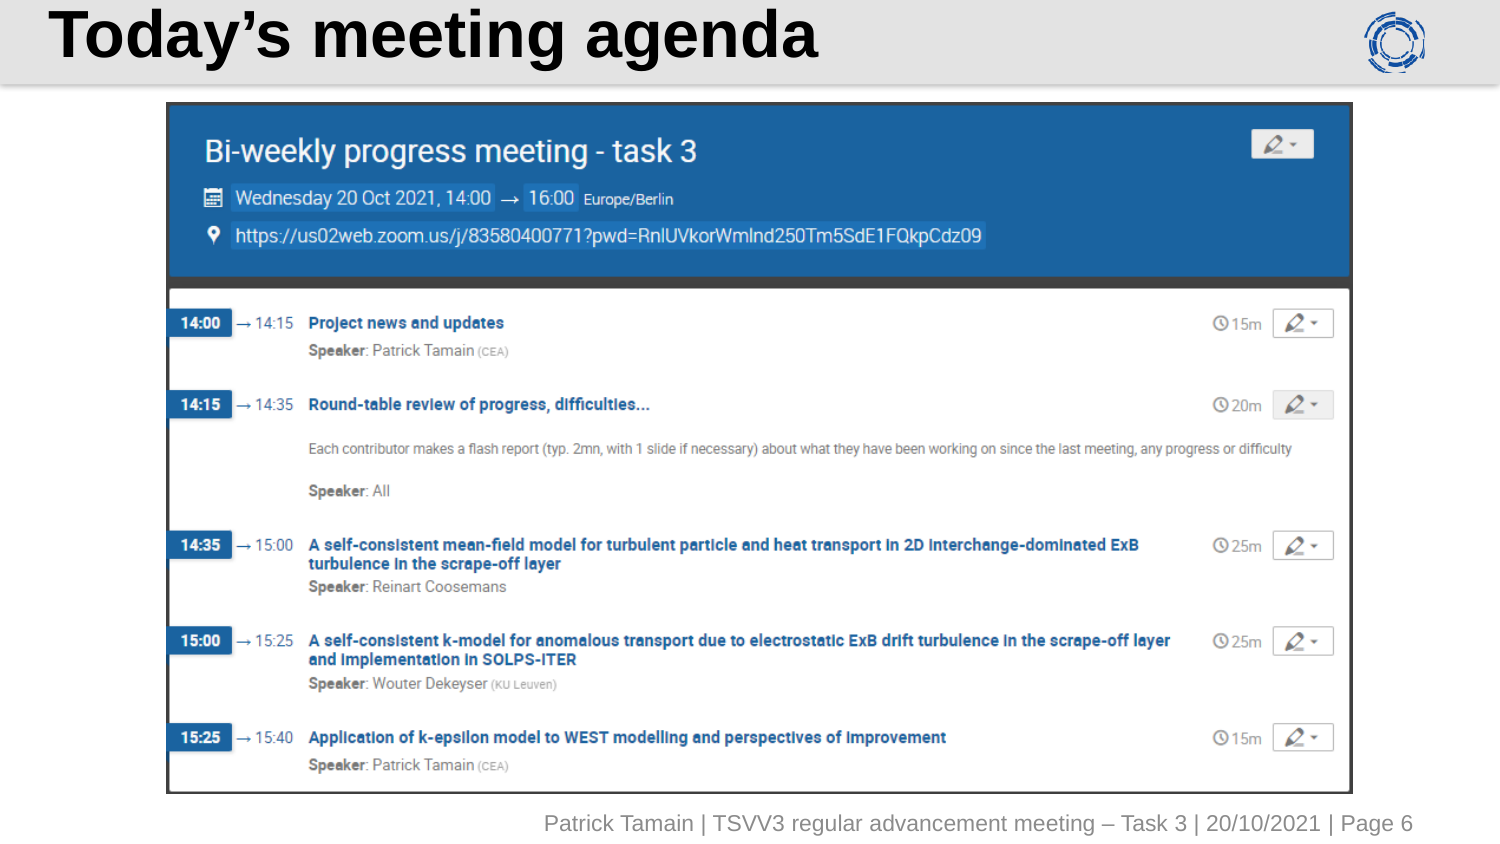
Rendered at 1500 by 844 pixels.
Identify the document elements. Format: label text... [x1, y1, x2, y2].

footer Patrick Tamain | TSVV3 regular advancement meeting – Task 3 | 20/10/2021 | Page 6 [76, 805, 1429, 839]
picture [166, 102, 1353, 794]
title Today’s meeting agenda [34, 9, 1329, 66]
